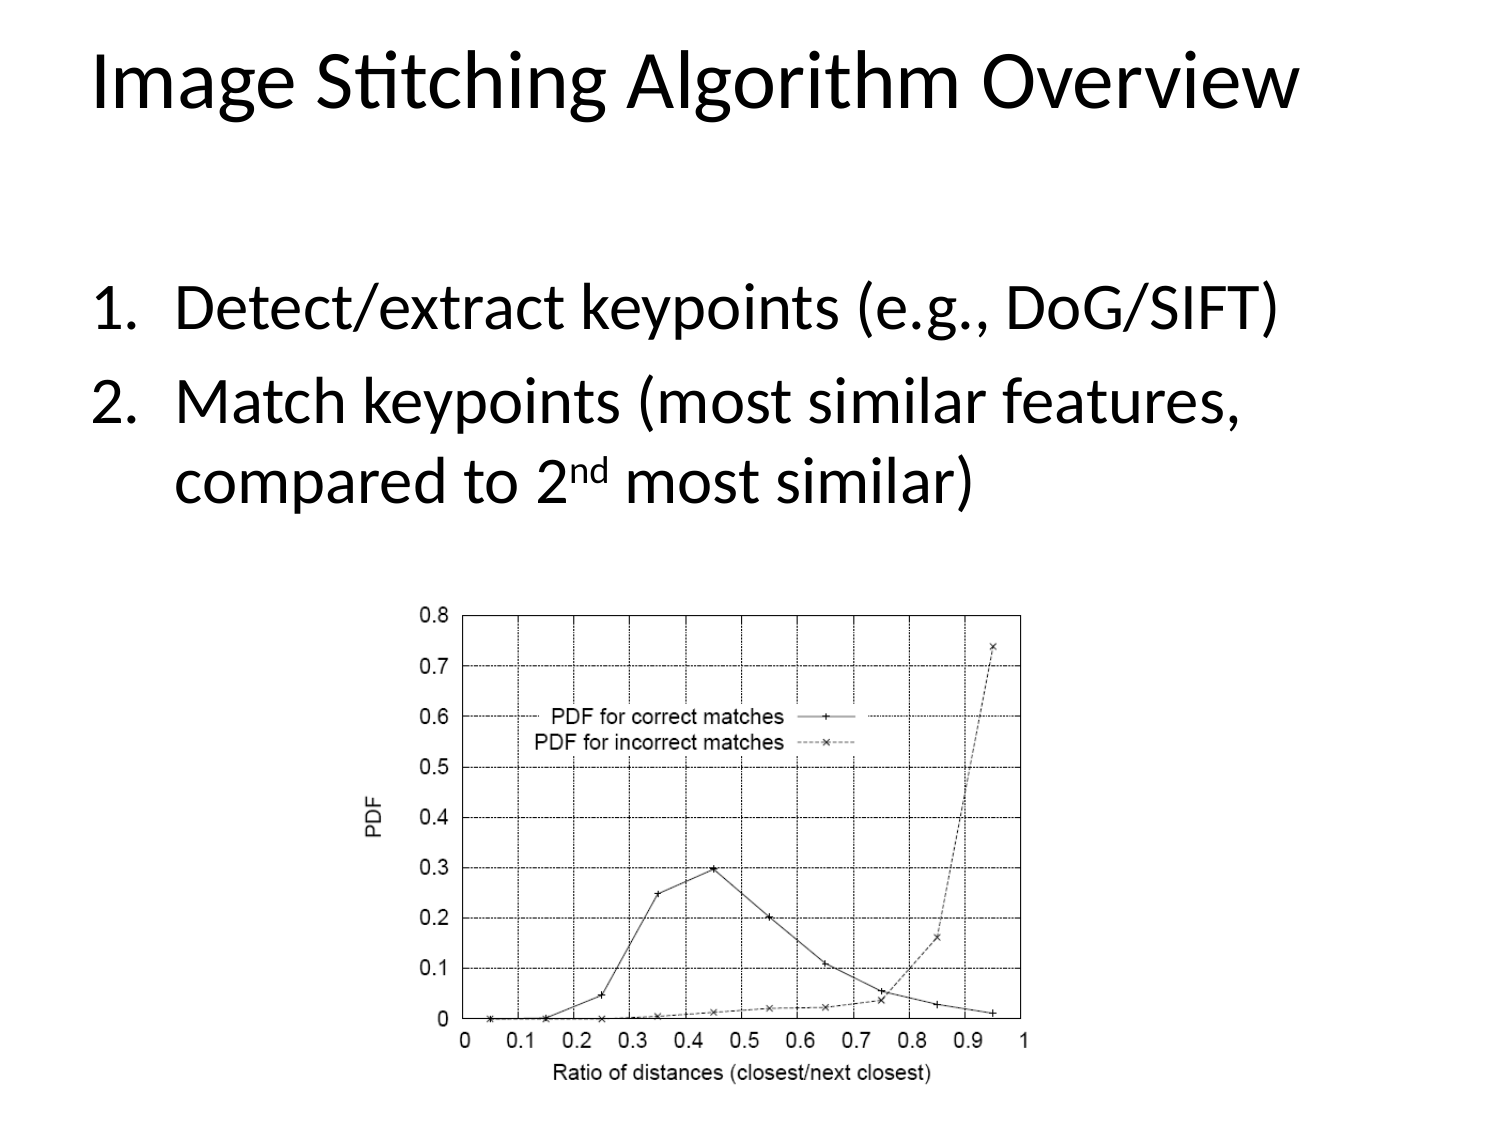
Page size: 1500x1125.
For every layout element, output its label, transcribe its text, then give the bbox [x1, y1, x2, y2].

title Image Stitching Algorithm Overview [74, 0, 1426, 151]
picture [337, 583, 1050, 1097]
list Detect/extract keypoints (e.g., DoG/SIFT) Match keypoints (most similar features, compared to 2nd most similar) [74, 162, 1426, 1006]
